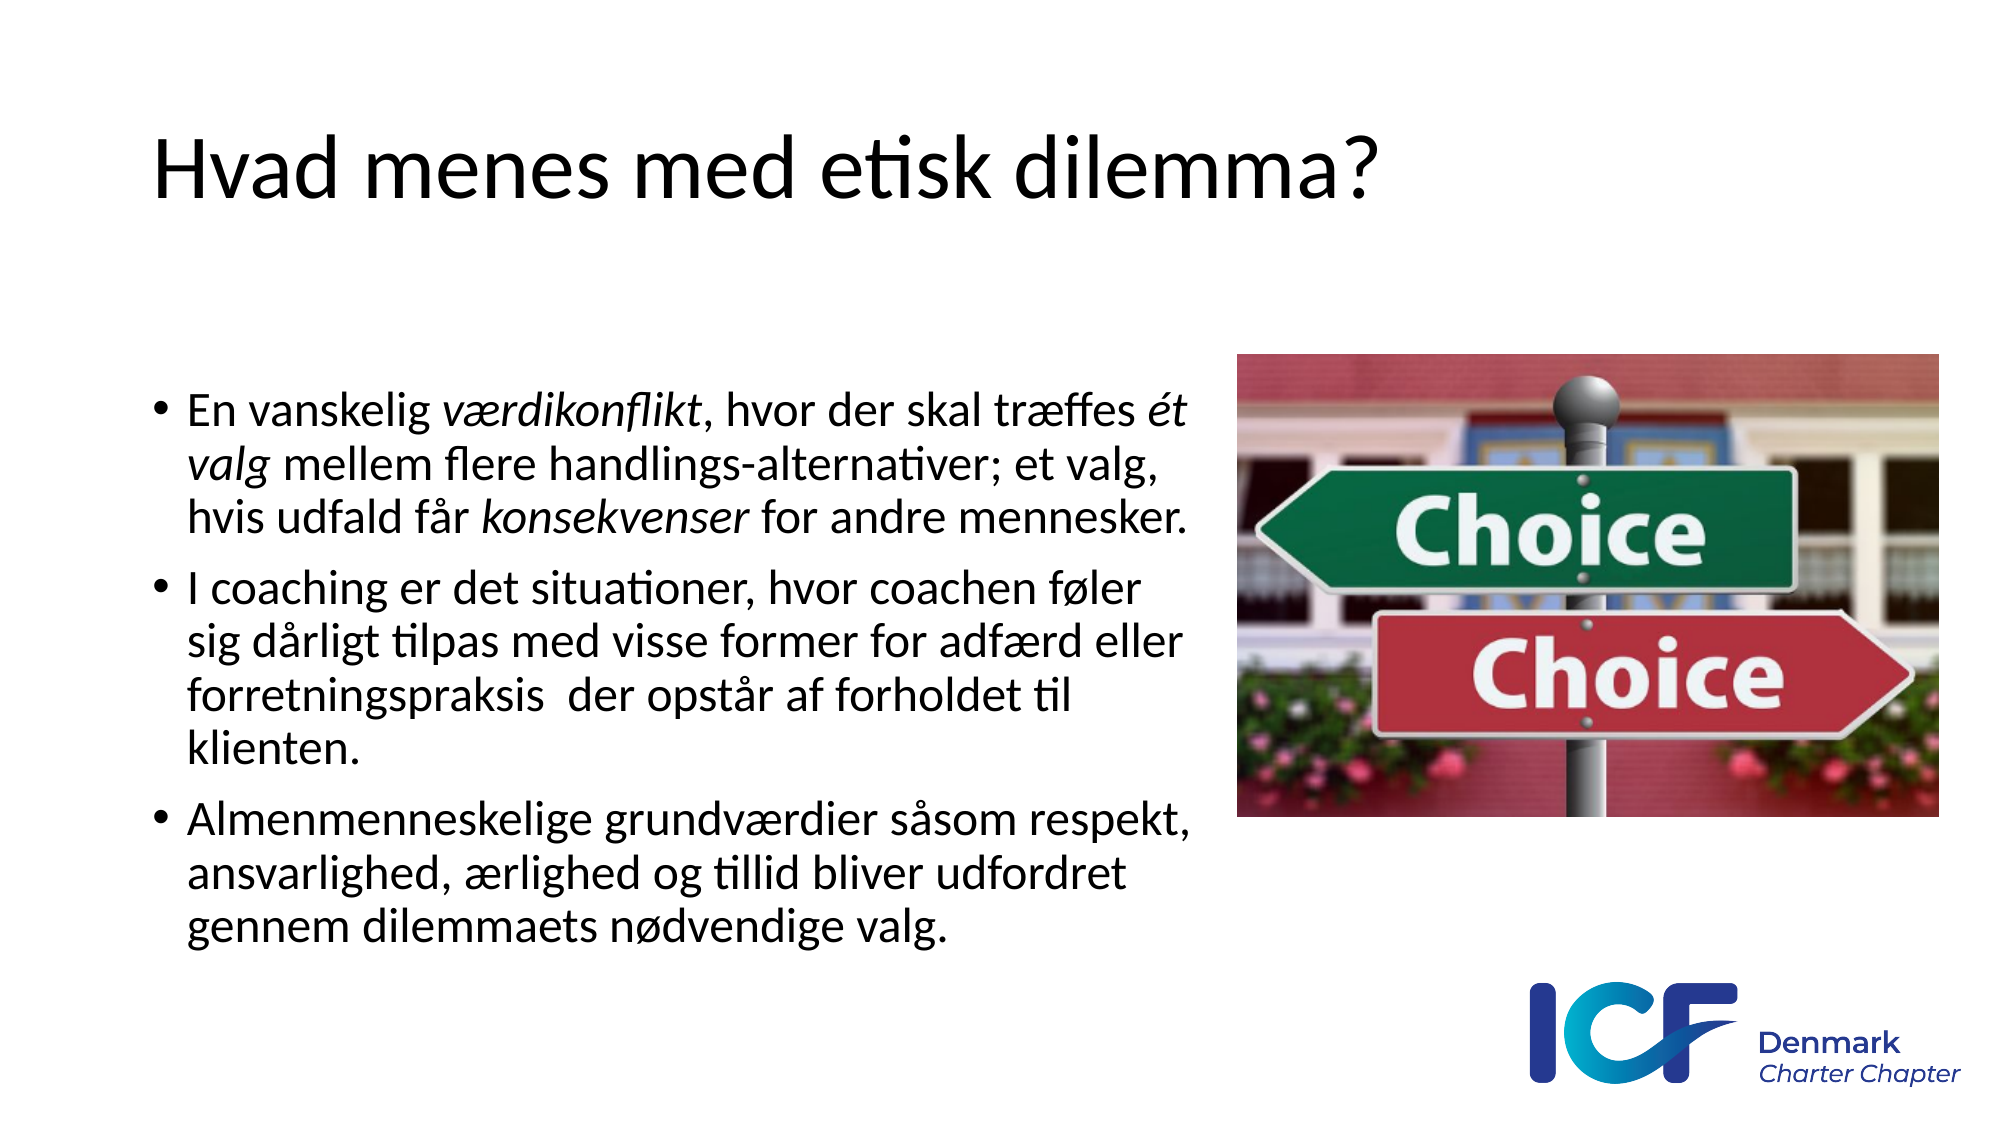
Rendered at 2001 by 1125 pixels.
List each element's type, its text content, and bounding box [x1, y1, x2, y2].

picture [1520, 973, 1971, 1093]
title Hvad menes med etisk dilemma? [137, 59, 1863, 278]
list En vanskelig værdikonflikt, hvor der skal træffes ét valg mellem flere handlings-alternativer; et valg, hvis udfald får konsekvenser for andre mennesker. I coaching er det situationer, hvor coachen føler sig dårligt tilpas med visse former for adfærd eller forretningspraksis der opstår af forholdet til klienten. Almenmenneskelige grundværdier såsom respekt, ansvarlighed, ærlighed og tillid bliver udfordret gennem dilemmaets nødvendige valg. [137, 299, 1209, 1014]
picture [1236, 354, 1939, 817]
